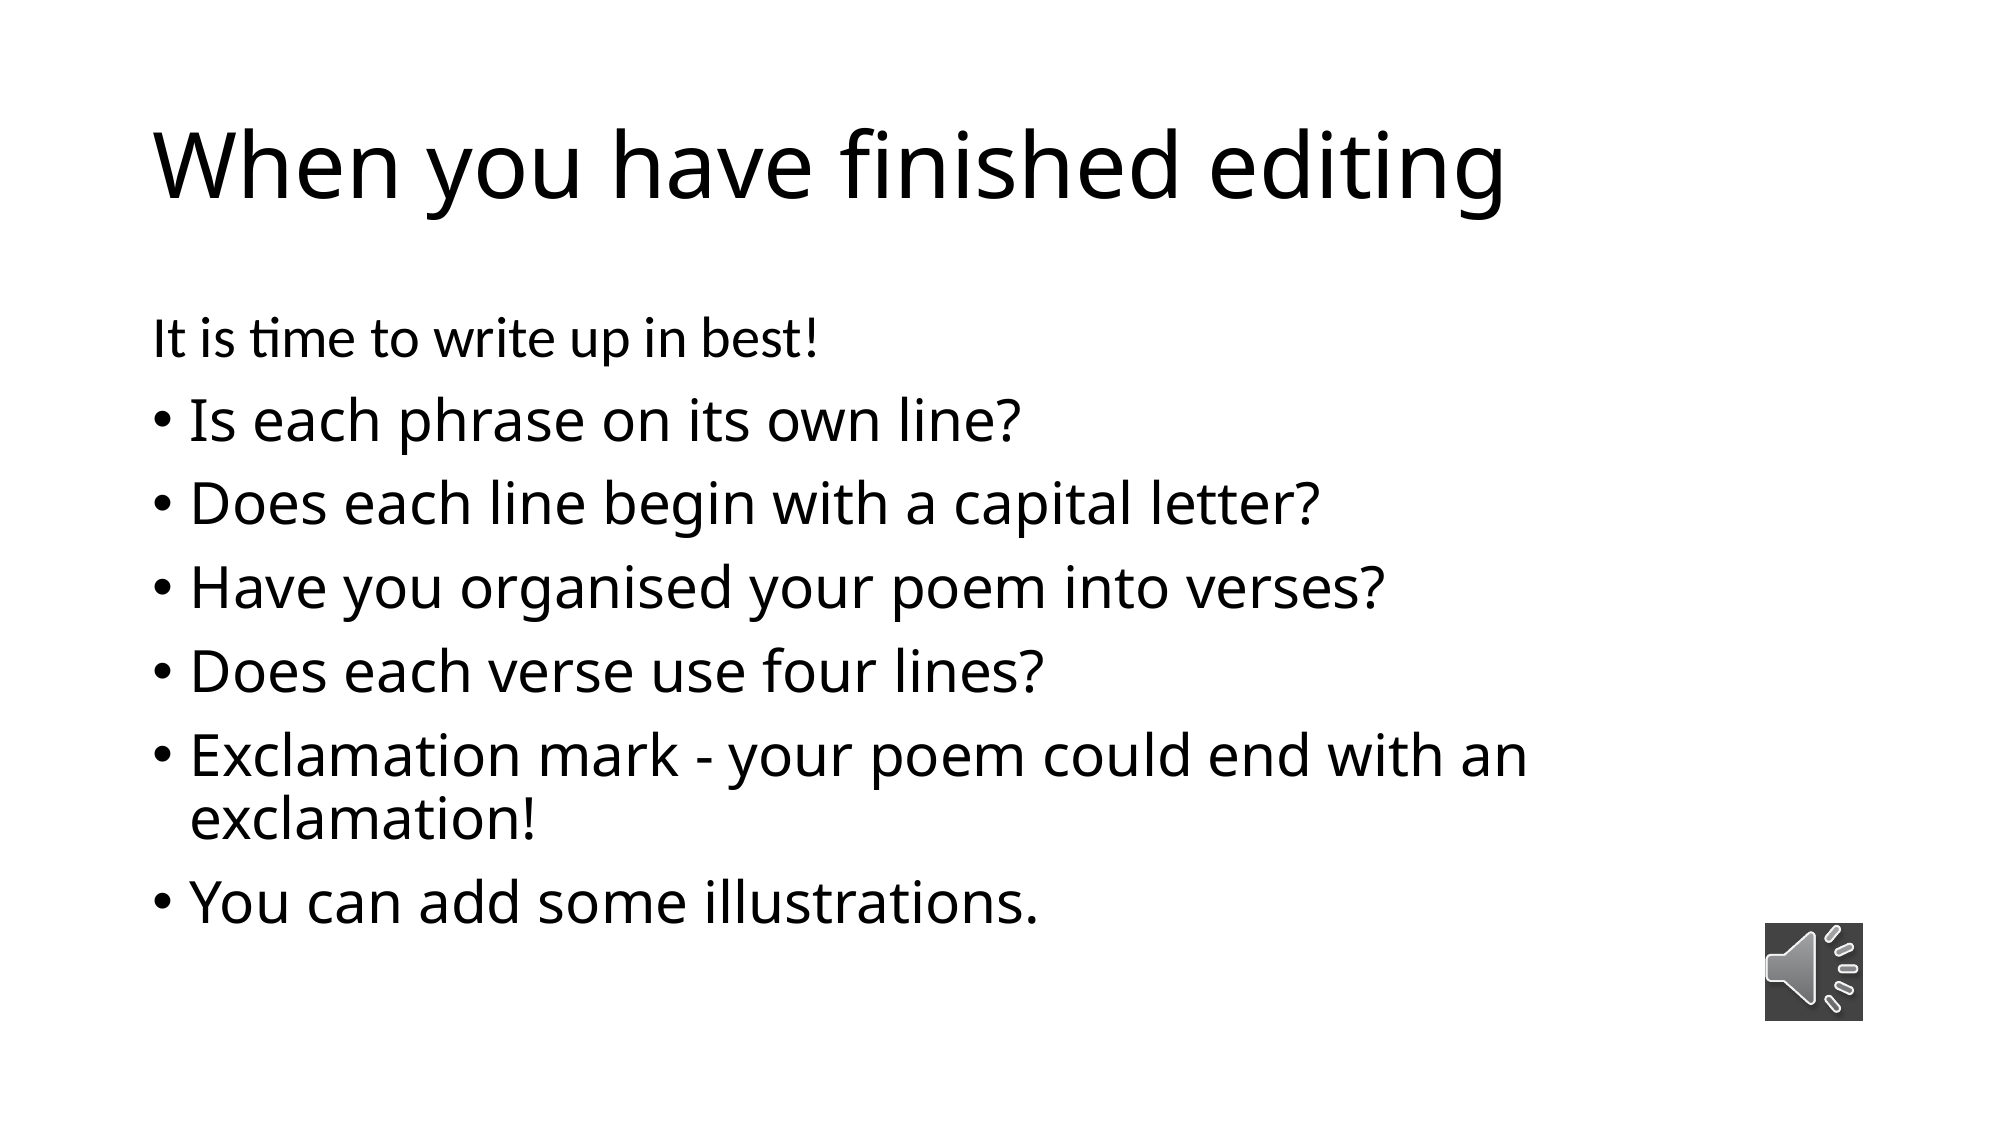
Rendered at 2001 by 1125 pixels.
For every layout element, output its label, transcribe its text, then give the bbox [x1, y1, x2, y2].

list It is time to write up in best! Is each phrase on its own line? Does each line begin with a capital letter? Have you organised your poem into verses? Does each verse use four lines? Exclamation mark - your poem could end with an exclamation! You can add some illustrations. [137, 299, 1863, 1014]
title When you have finished editing [137, 59, 1863, 278]
picture [1764, 921, 1865, 1022]
